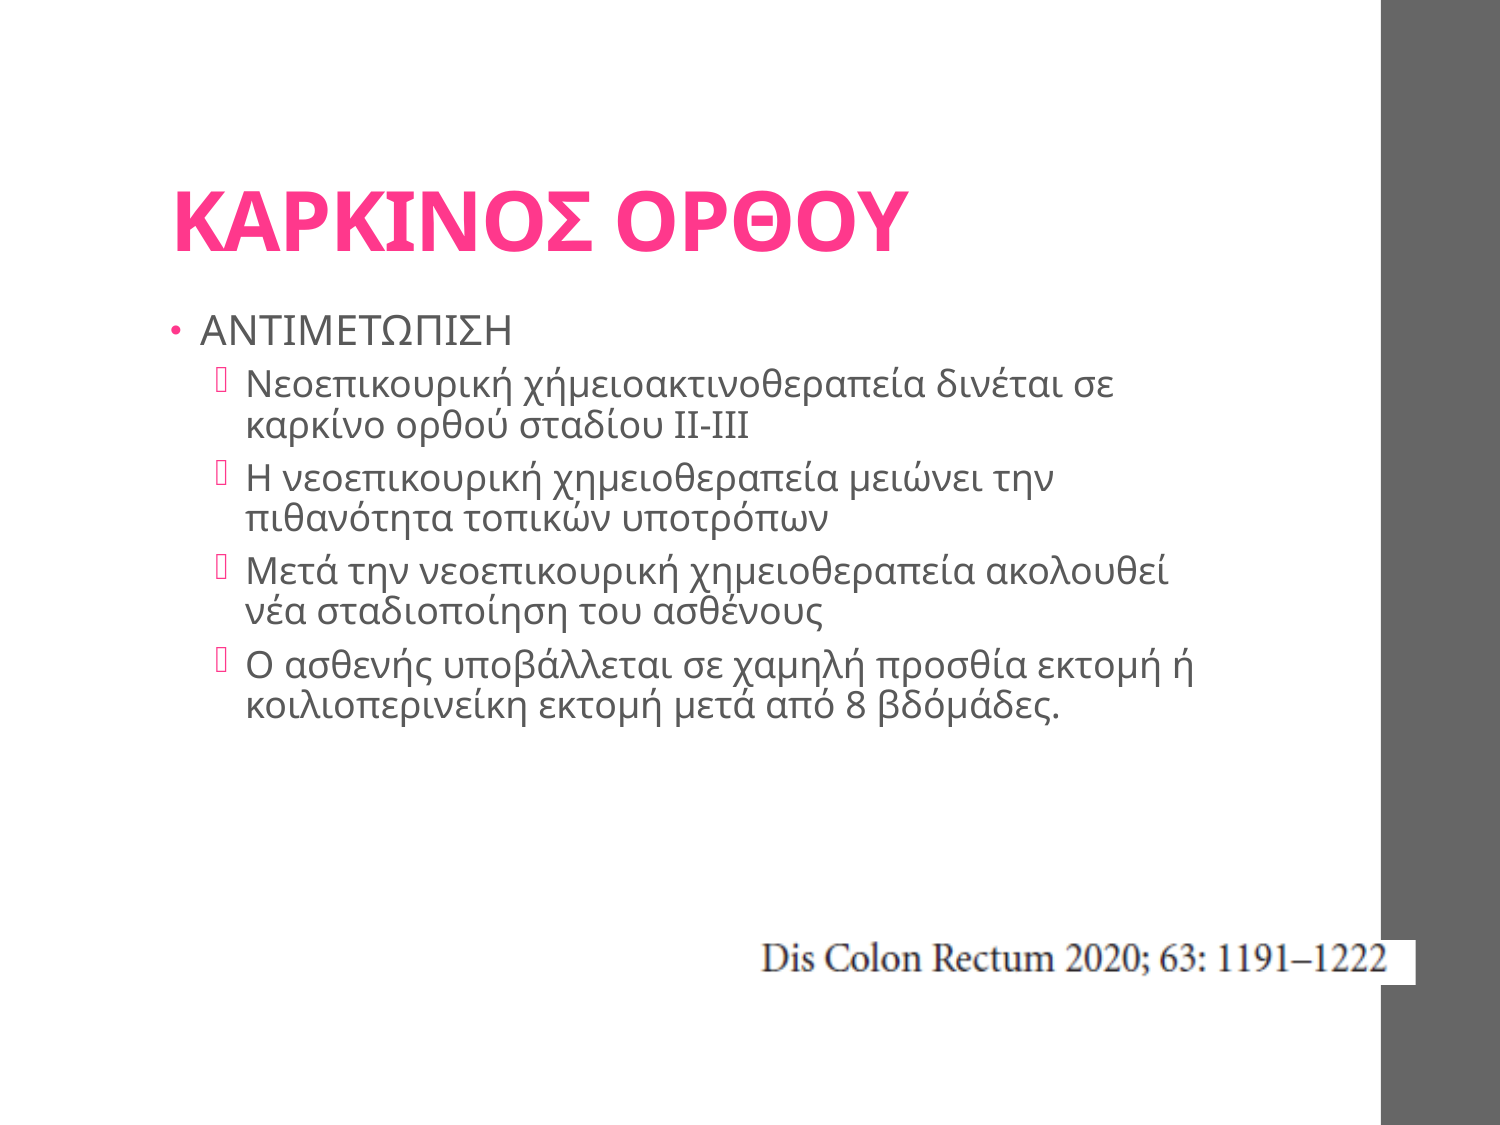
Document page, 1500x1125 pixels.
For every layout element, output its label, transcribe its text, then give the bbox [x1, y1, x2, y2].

list ΑΝΤΙΜΕΤΩΠΙΣΗ Νεοεπικουρική χήμειοακτινοθεραπεία δινέται σε καρκίνο ορθού σταδίου ΙΙ-ΙΙΙ Η νεοεπικουρική χημειοθεραπεία μειώνει την πιθανότητα τοπικών υποτρόπων Μετά την νεοεπικουρική χημειοθεραπεία ακολουθεί νέα σταδιοποίηση του ασθένους Ο ασθενής υποβάλλεται σε χαμηλή προσθία εκτομή ή κοιλιοπερινείκη εκτομή μετά από 8 βδόμάδες. [155, 299, 1213, 1014]
picture [749, 940, 1416, 986]
title ΚΑΡΚΙΝΟΣ ΟΡΘΟΥ [155, 60, 1348, 278]
